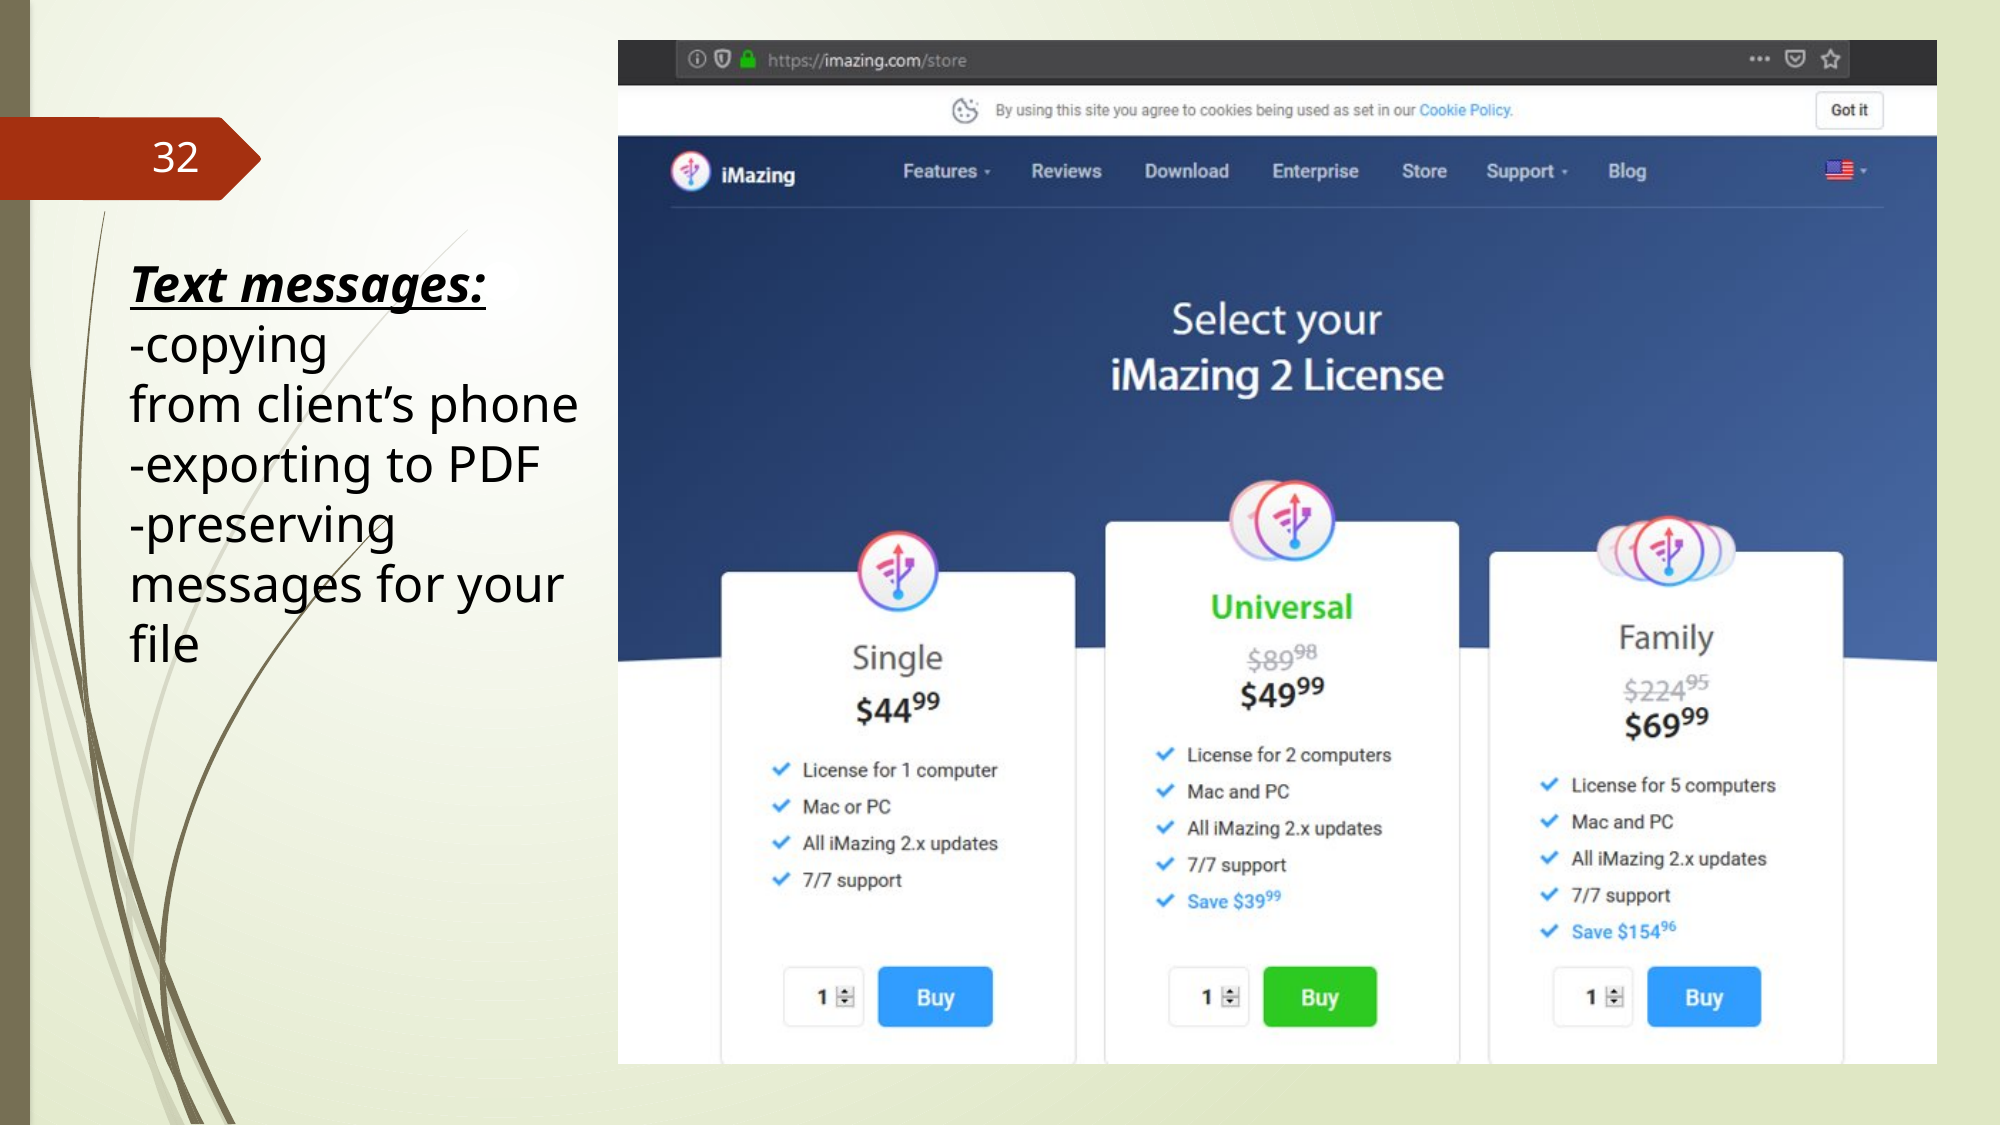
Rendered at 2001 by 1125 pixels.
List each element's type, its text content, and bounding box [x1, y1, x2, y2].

picture [618, 40, 1937, 1064]
slide_number 32 [87, 129, 216, 190]
text_box Text messages:​ -copying from client’s phone​ -exporting to PDF​ -preserving messages for your file​ ​ [114, 245, 614, 726]
